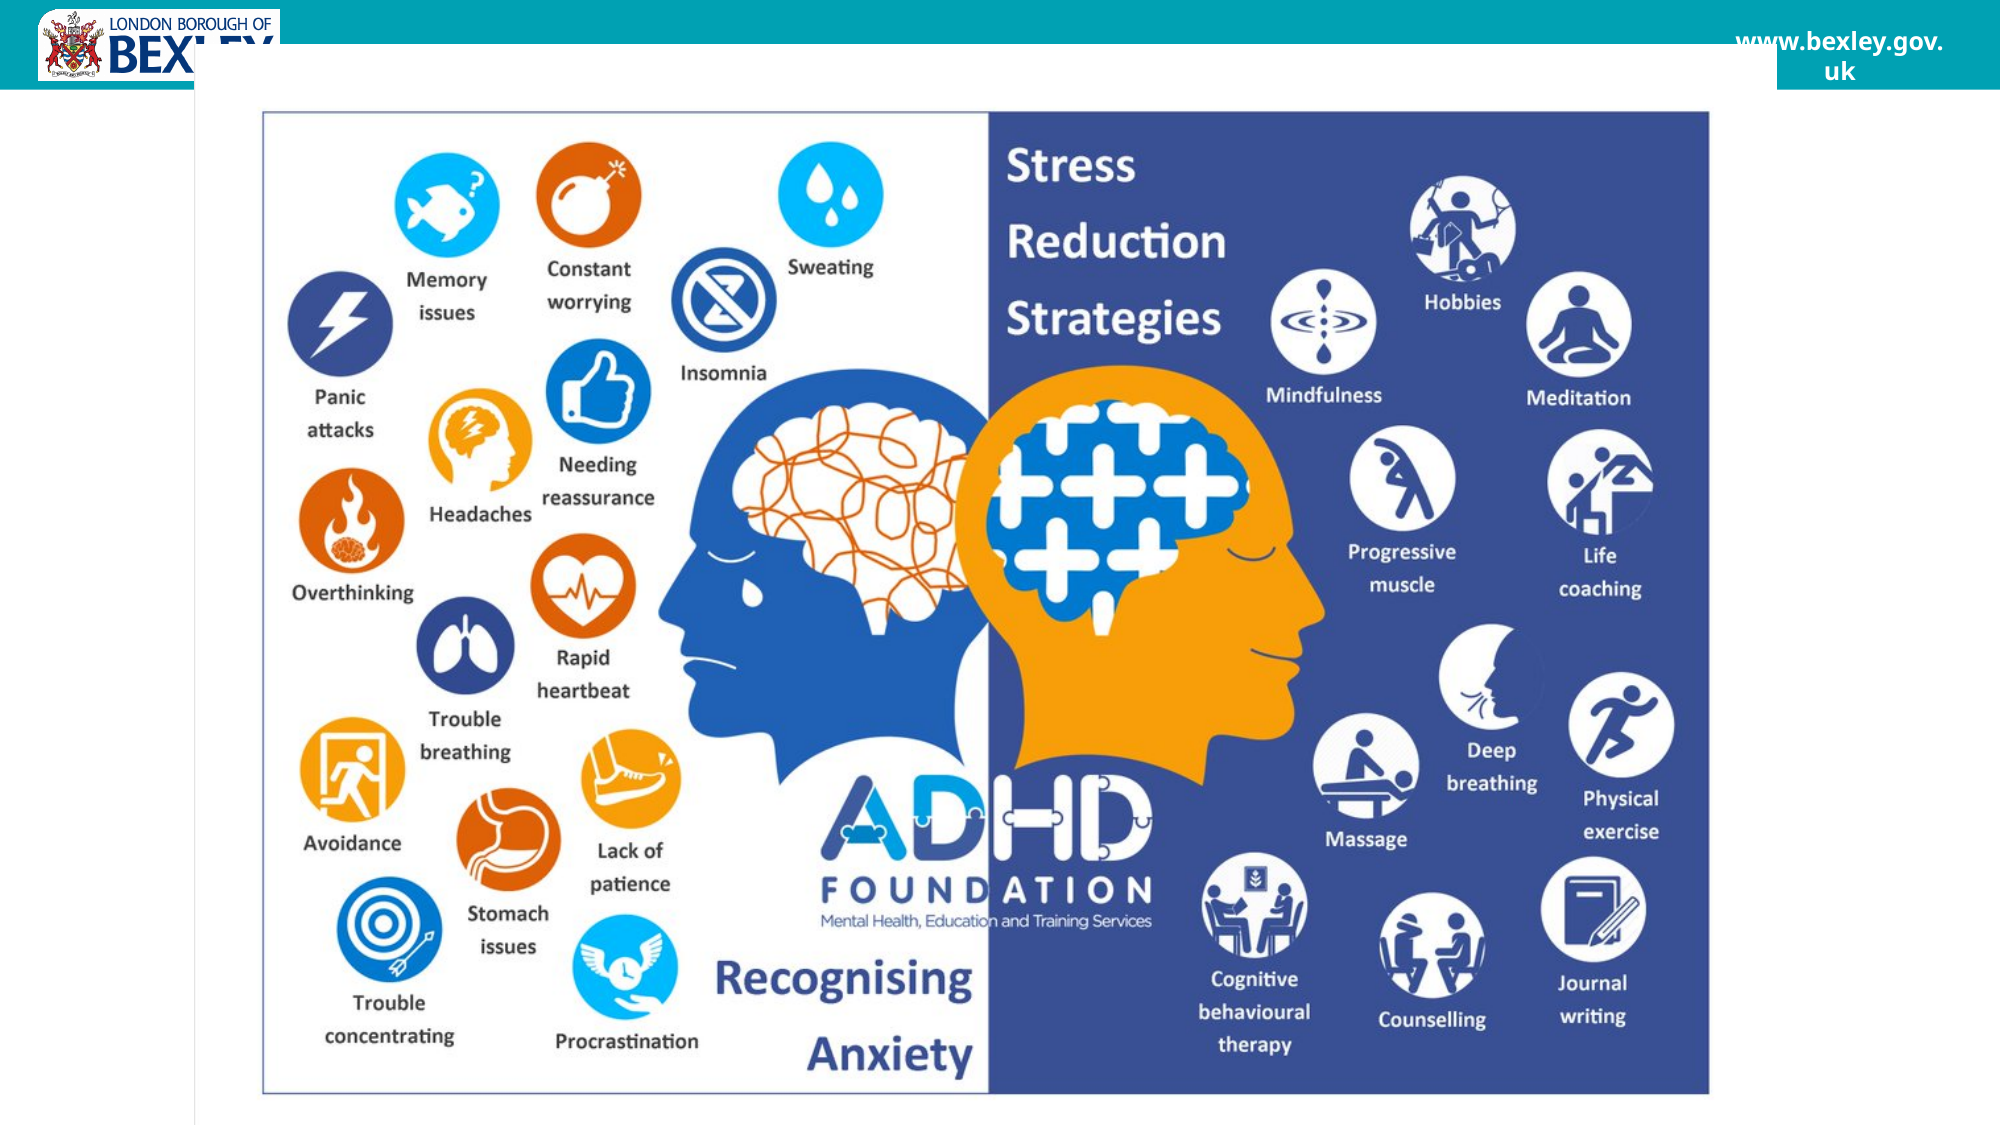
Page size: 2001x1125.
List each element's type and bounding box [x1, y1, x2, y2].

picture [38, 9, 1777, 1125]
